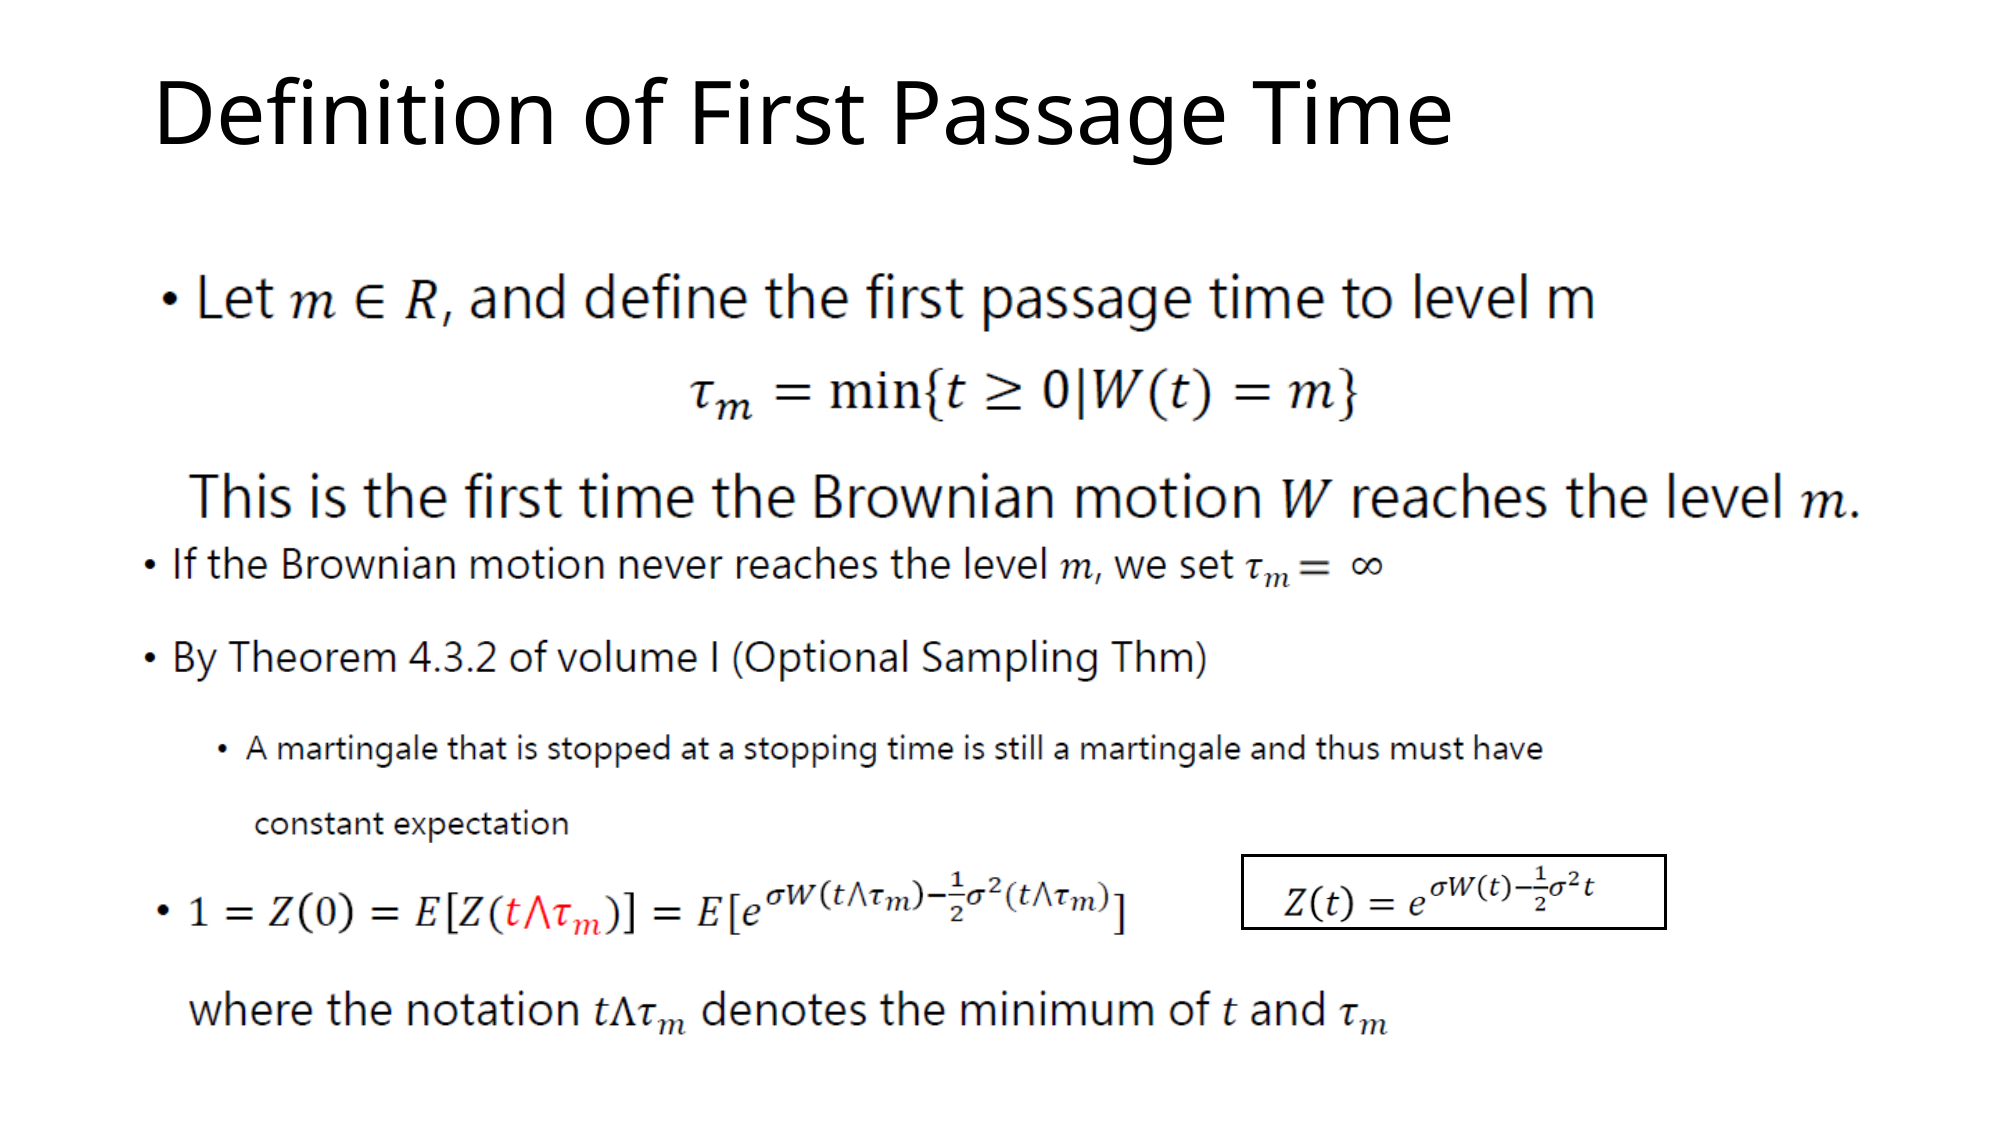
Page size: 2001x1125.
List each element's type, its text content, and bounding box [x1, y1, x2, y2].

picture [137, 531, 1561, 1089]
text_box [1242, 855, 1666, 942]
title Definition of First Passage Time [137, 59, 1863, 257]
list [137, 257, 1895, 563]
